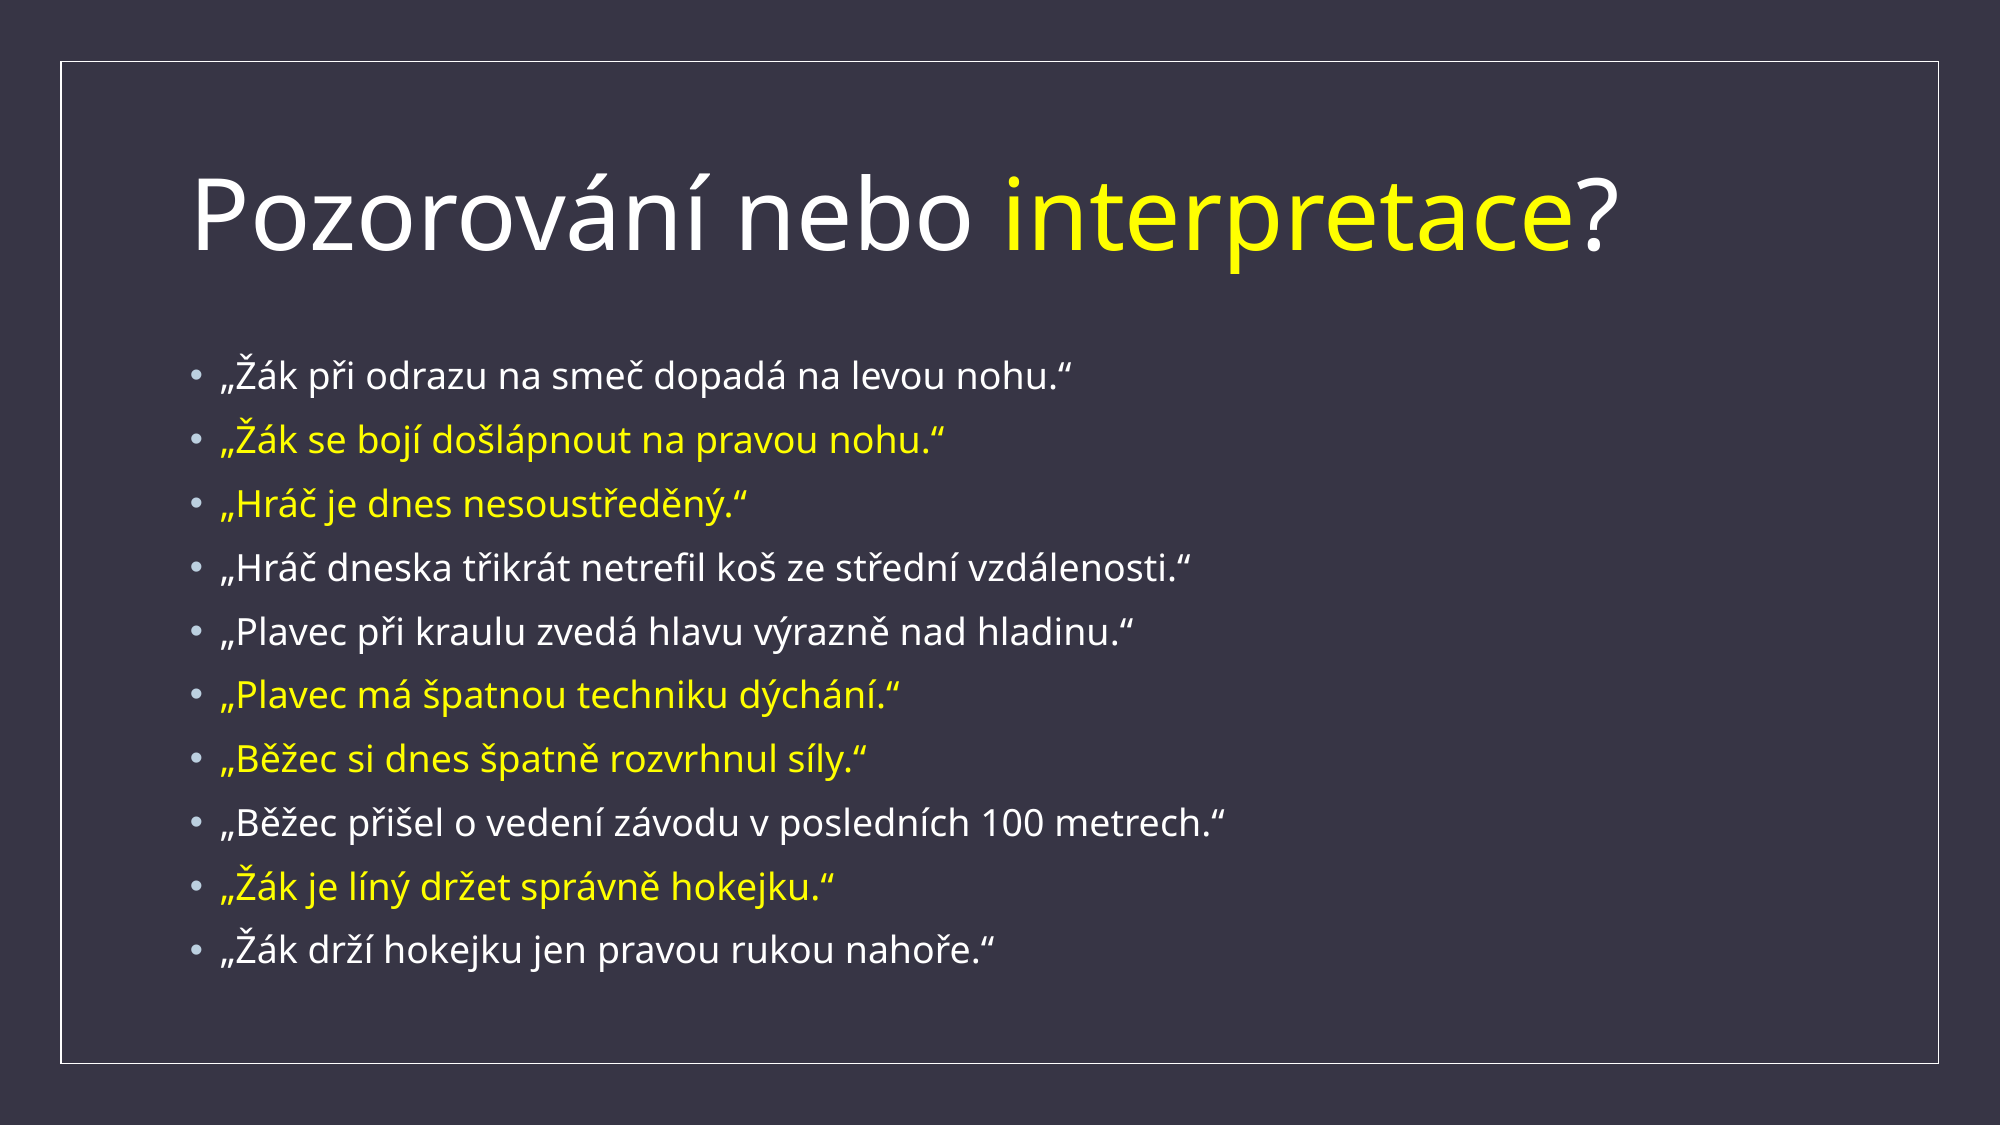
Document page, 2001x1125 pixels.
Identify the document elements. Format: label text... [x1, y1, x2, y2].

title Pozorování nebo interpretace? [174, 105, 1825, 331]
list „Žák při odrazu na smeč dopadá na levou nohu.“ „Žák se bojí došlápnout na pravou nohu.“ „Hráč je dnes nesoustředěný.“ „Hráč dneska třikrát netrefil koš ze střední vzdálenosti.“ „Plavec při kraulu zvedá hlavu výrazně nad hladinu.“ „Plavec má špatnou techniku dýchání.“ „Běžec si dnes špatně rozvrhnul síly.“ „Běžec přišel o vedení závodu v posledních 100 metrech.“ „Žák je líný držet správně hokejku.“ „Žák drží hokejku jen pravou rukou nahoře.“ [174, 345, 1825, 990]
